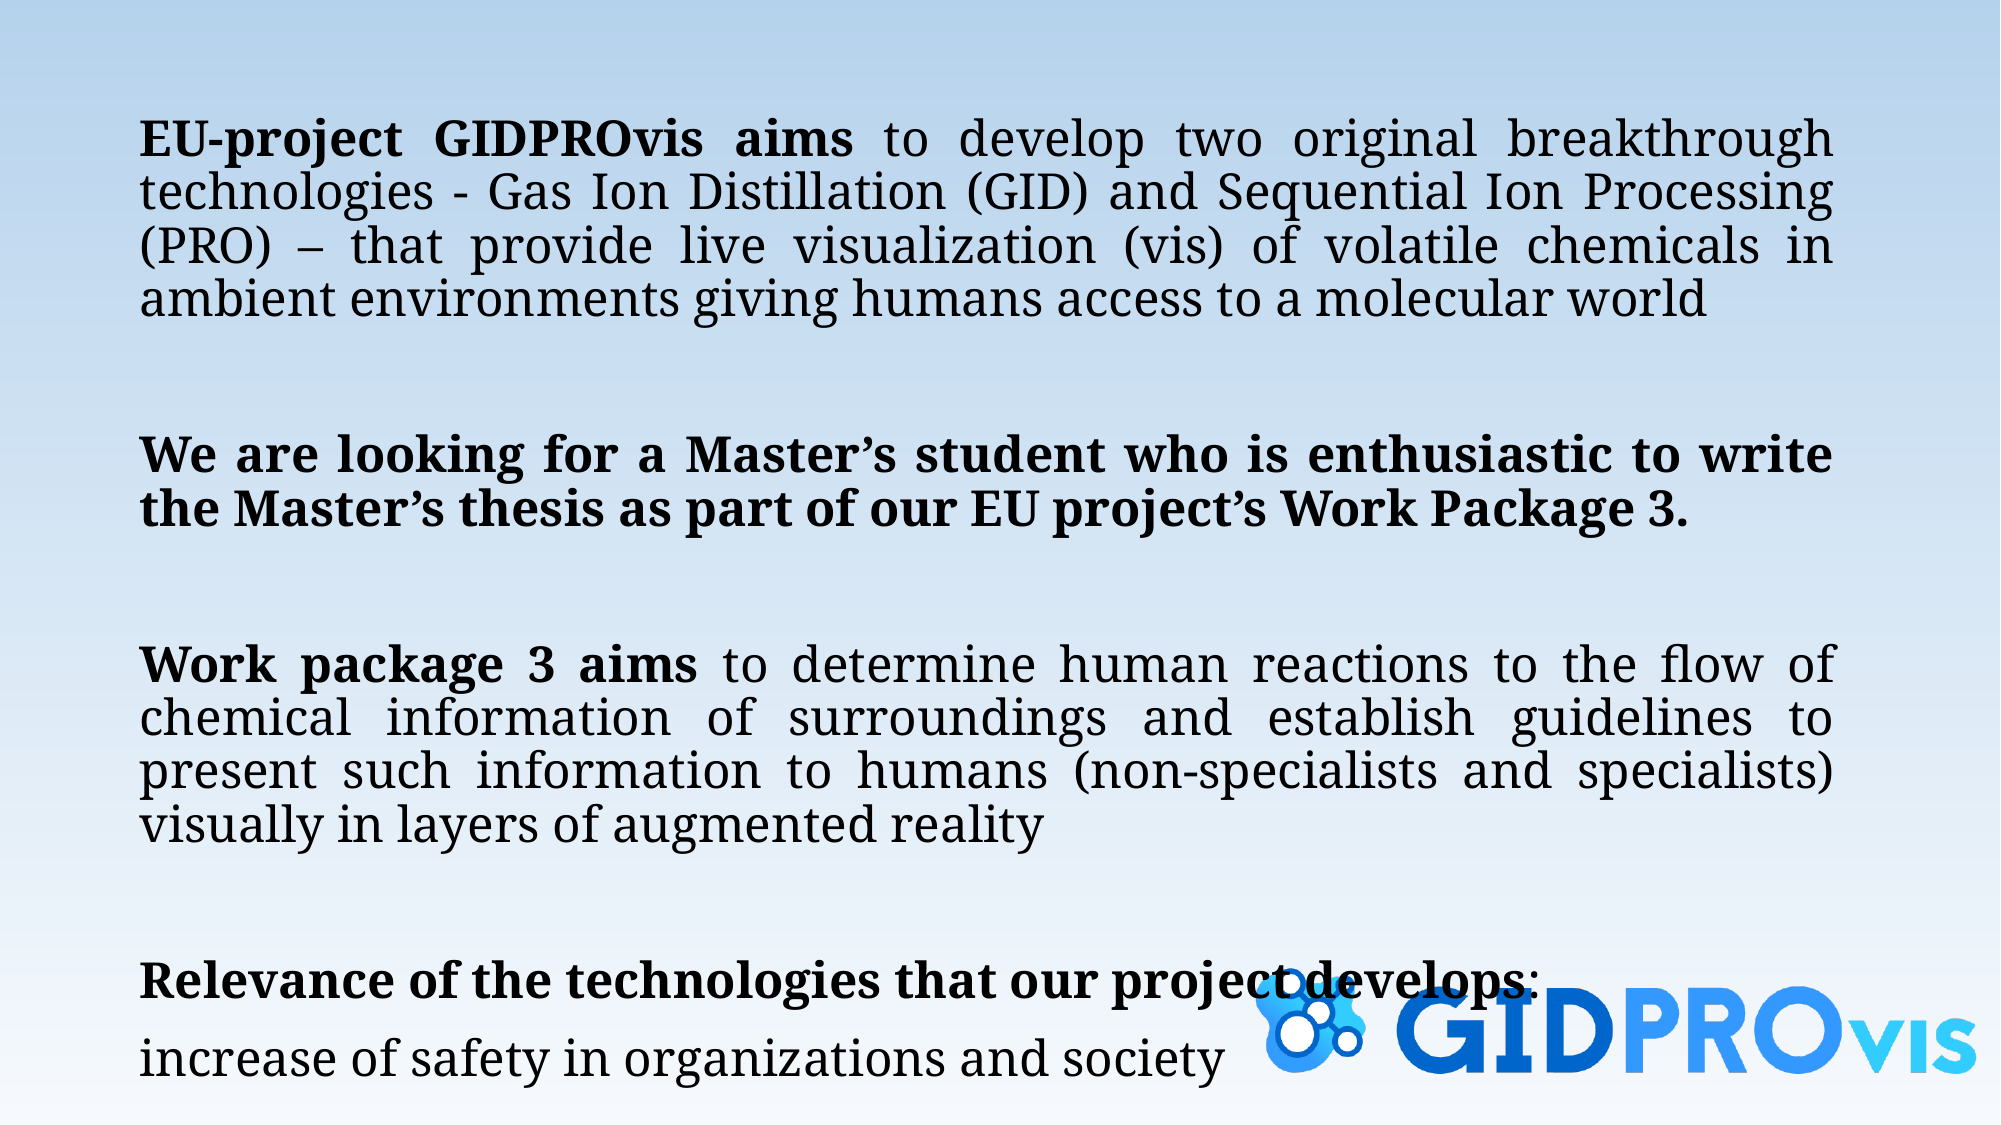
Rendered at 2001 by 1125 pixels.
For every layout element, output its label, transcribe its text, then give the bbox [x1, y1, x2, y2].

picture [1850, 954, 2000, 1103]
list EU-project GIDPROvis aims to develop two original breakthrough technologies - Gas Ion Distillation (GID) and Sequential Ion Processing (PRO) – that provide live visualization (vis) of volatile chemicals in ambient environments giving humans access to a molecular world We are looking for a Master’s student who is enthusiastic to write the Master’s thesis as part of our EU project’s Work Package 3. Work package 3 aims to determine human reactions to the flow of chemical information of surroundings and establish guidelines to present such information to humans (non-specialists and specialists) visually in layers of augmented reality Relevance of the technologies that our project develops: increase of safety in organizations and society [124, 106, 1850, 1104]
